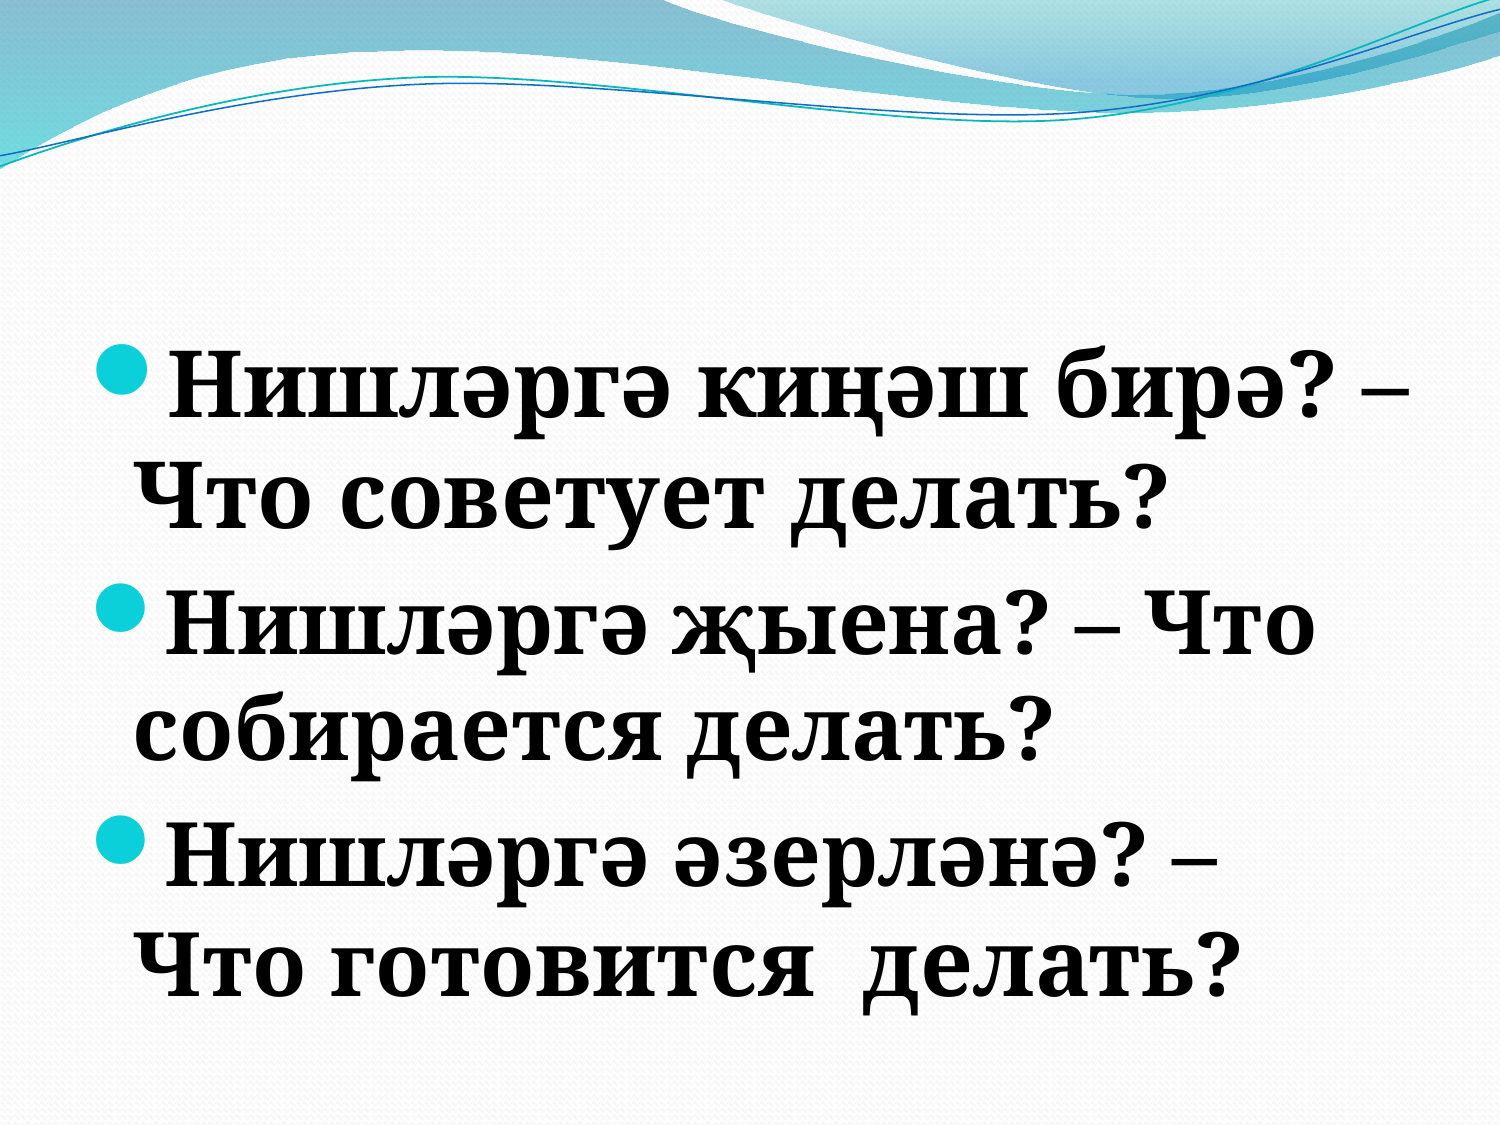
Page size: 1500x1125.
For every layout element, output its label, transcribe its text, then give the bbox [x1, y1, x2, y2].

list Нишләргә киңәш бирә? – Что советует делать? Нишләргә җыена? – Что собирается делать? Нишләргә әзерләнә? – Что готовится делать? [75, 317, 1425, 1038]
